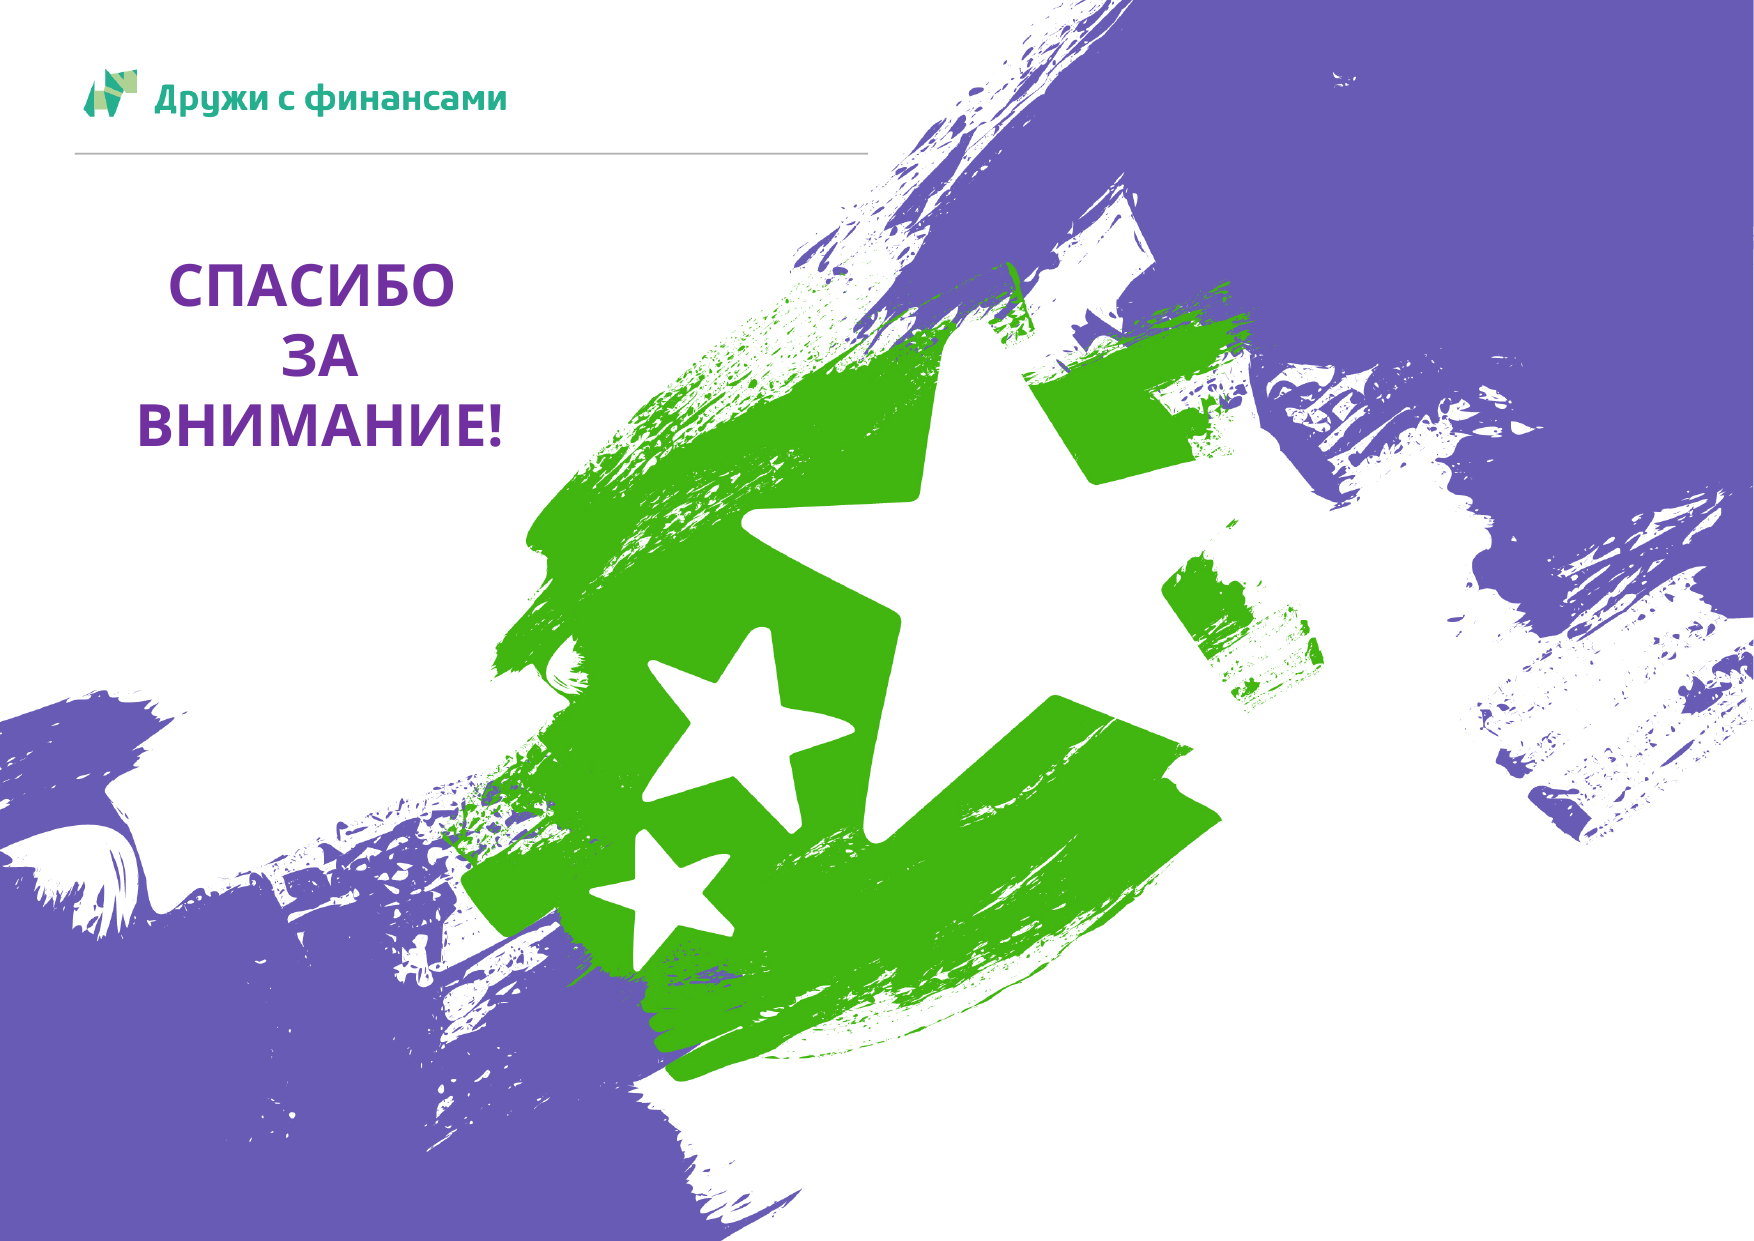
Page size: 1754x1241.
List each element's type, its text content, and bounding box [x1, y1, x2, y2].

picture [0, 0, 1754, 1241]
text_box СПАСИБО ЗА ВНИМАНИЕ! [77, 240, 562, 406]
